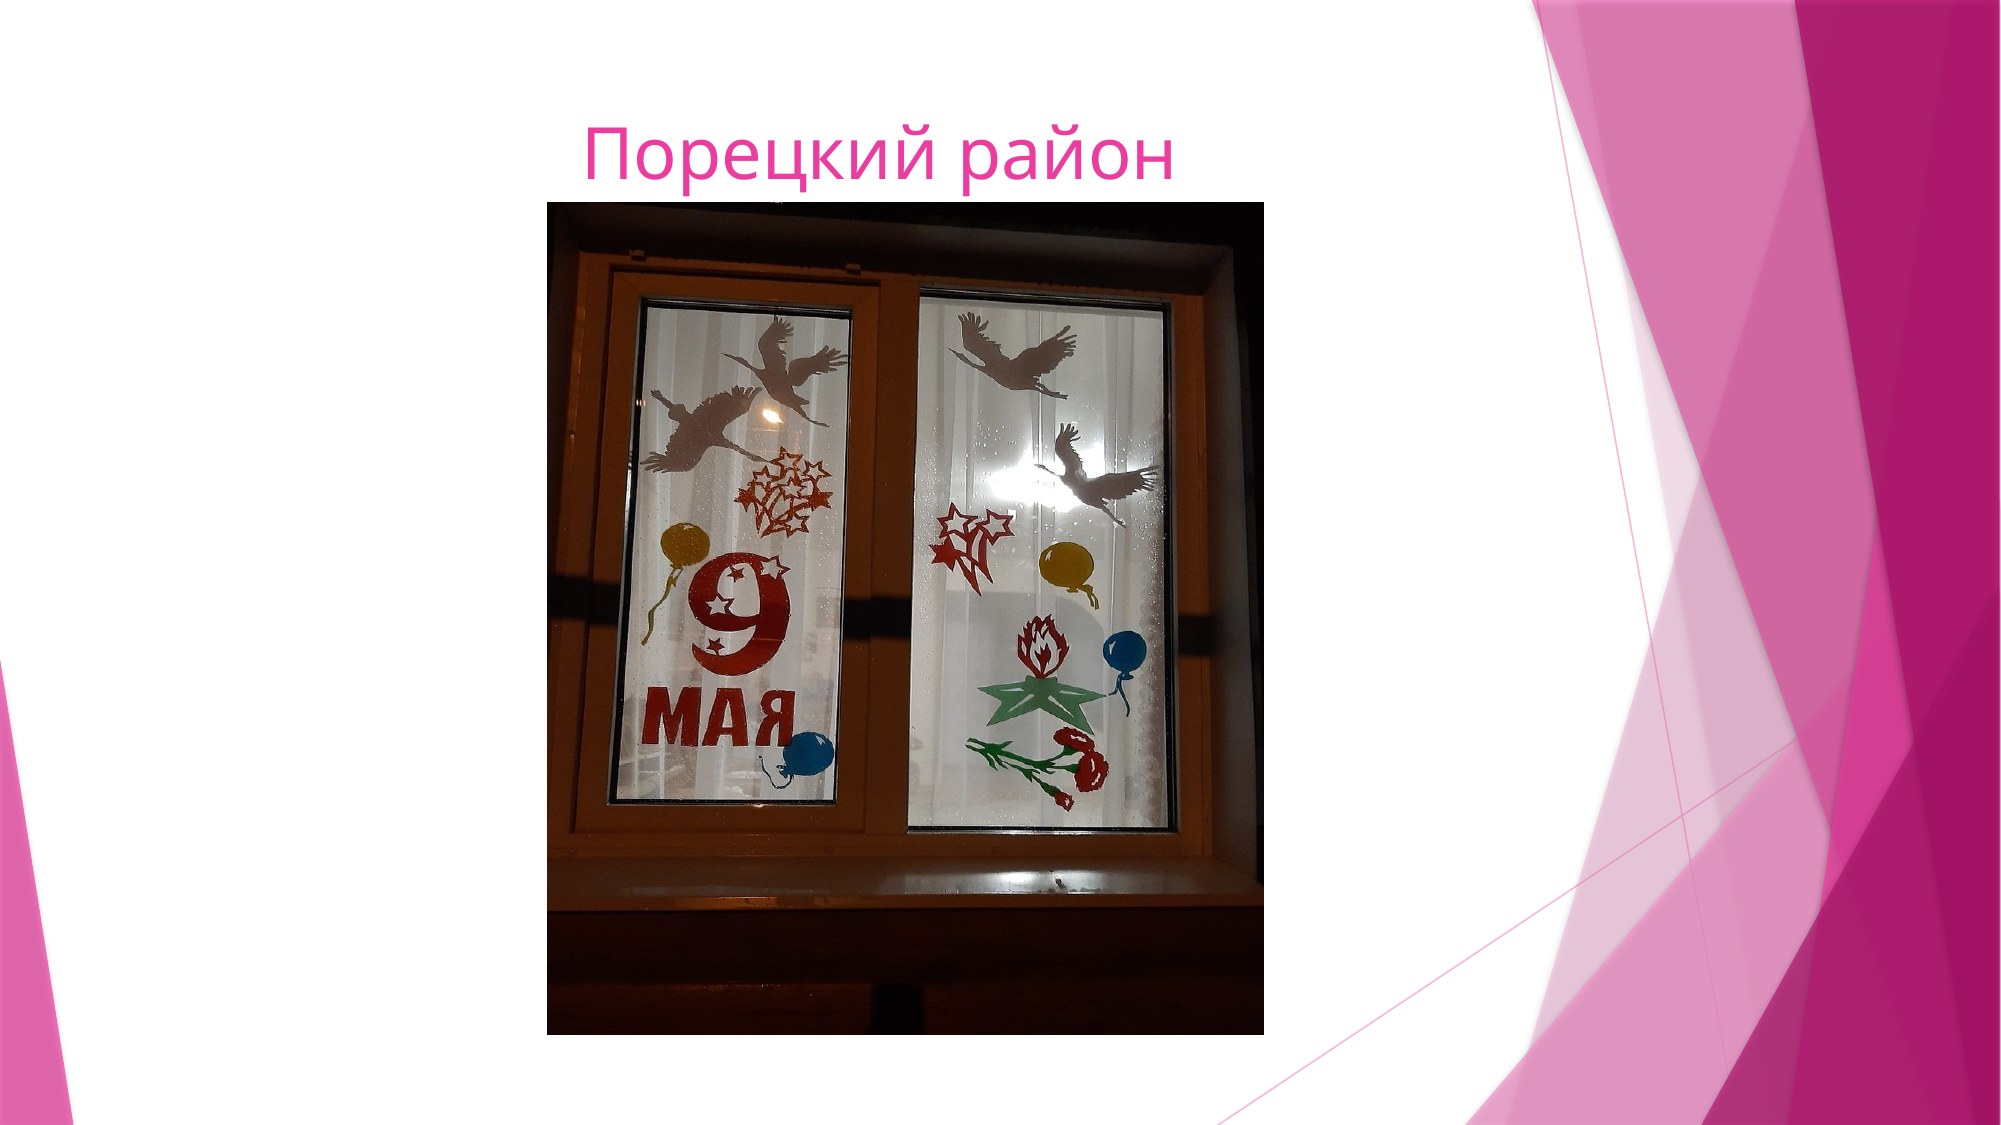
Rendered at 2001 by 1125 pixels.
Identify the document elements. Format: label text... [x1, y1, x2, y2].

title Порецкий район [174, 99, 1585, 203]
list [546, 201, 1264, 1036]
